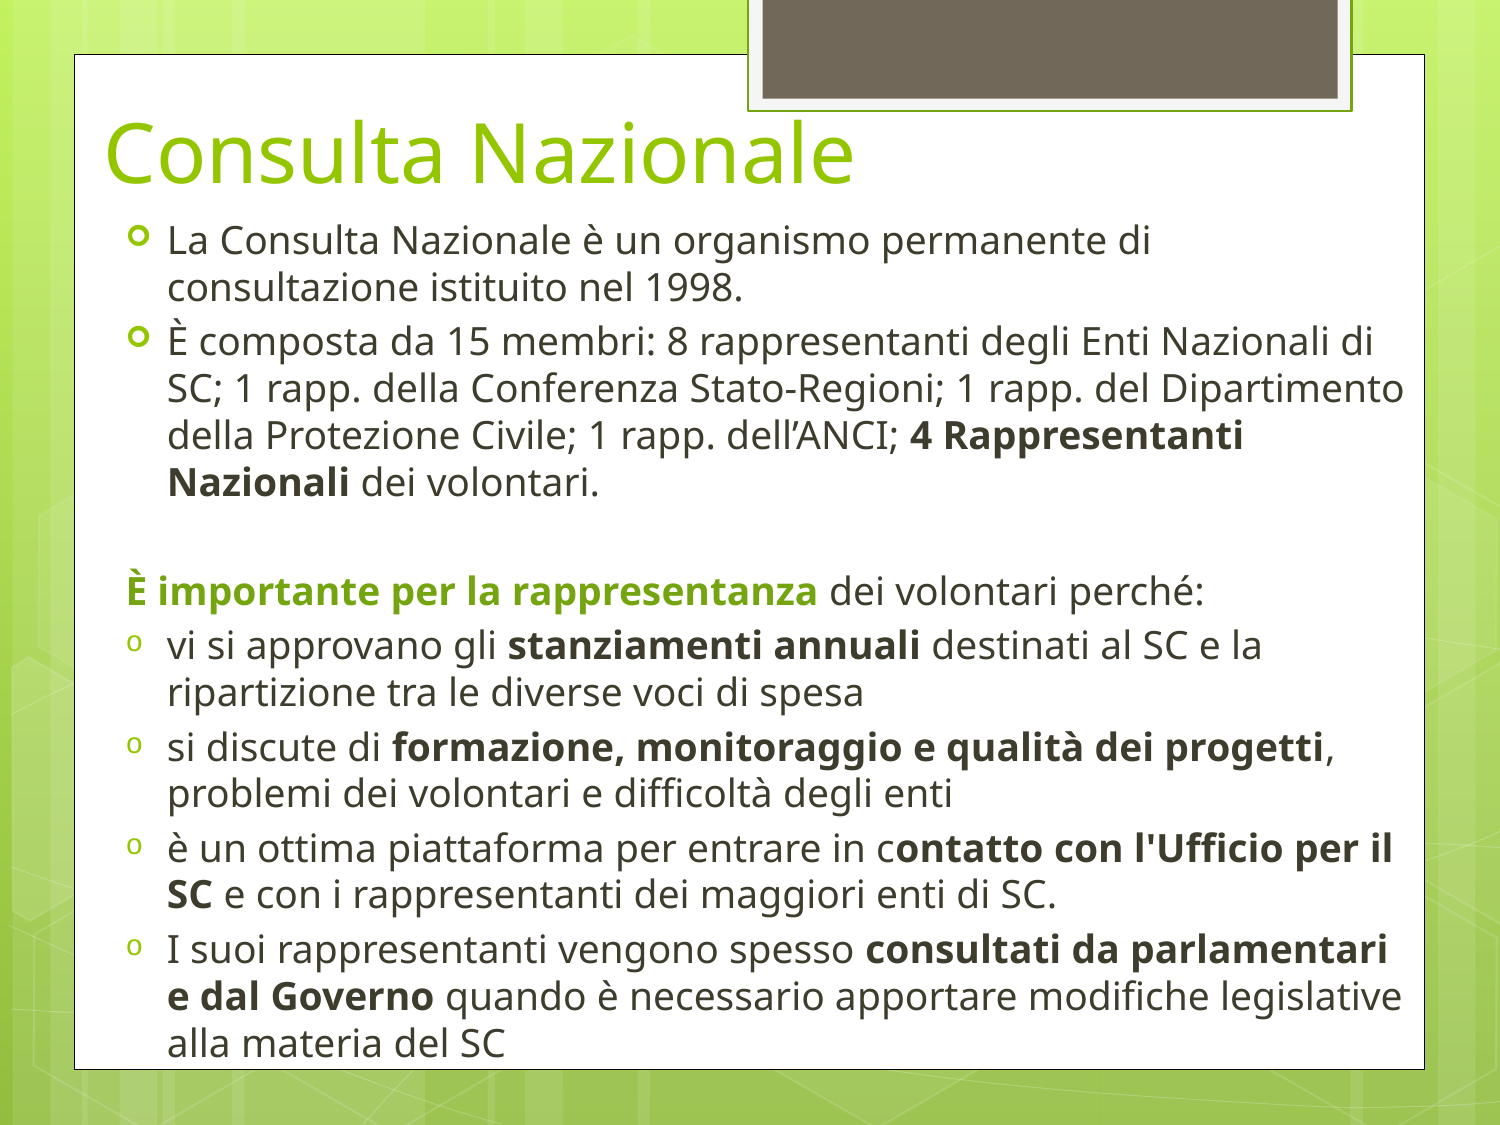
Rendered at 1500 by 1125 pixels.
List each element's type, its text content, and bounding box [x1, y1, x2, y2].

title Consulta Nazionale [88, 42, 1241, 209]
list La Consulta Nazionale è un organismo permanente di consultazione istituito nel 1998. È composta da 15 membri: 8 rappresentanti degli Enti Nazionali di SC; 1 rapp. della Conferenza Stato-Regioni; 1 rapp. del Dipartimento della Protezione Civile; 1 rapp. dell’ANCI; 4 Rappresentanti Nazionali dei volontari. È importante per la rappresentanza dei volontari perché: vi si approvano gli stanziamenti annuali destinati al SC e la ripartizione tra le diverse voci di spesa si discute di formazione, monitoraggio e qualità dei progetti, problemi dei volontari e difficoltà degli enti è un ottima piattaforma per entrare in contatto con l'Ufficio per il SC e con i rappresentanti dei maggiori enti di SC. I suoi rappresentanti vengono spesso consultati da parlamentari e dal Governo quando è necessario apportare modifiche legislative alla materia del SC [100, 208, 1424, 1083]
